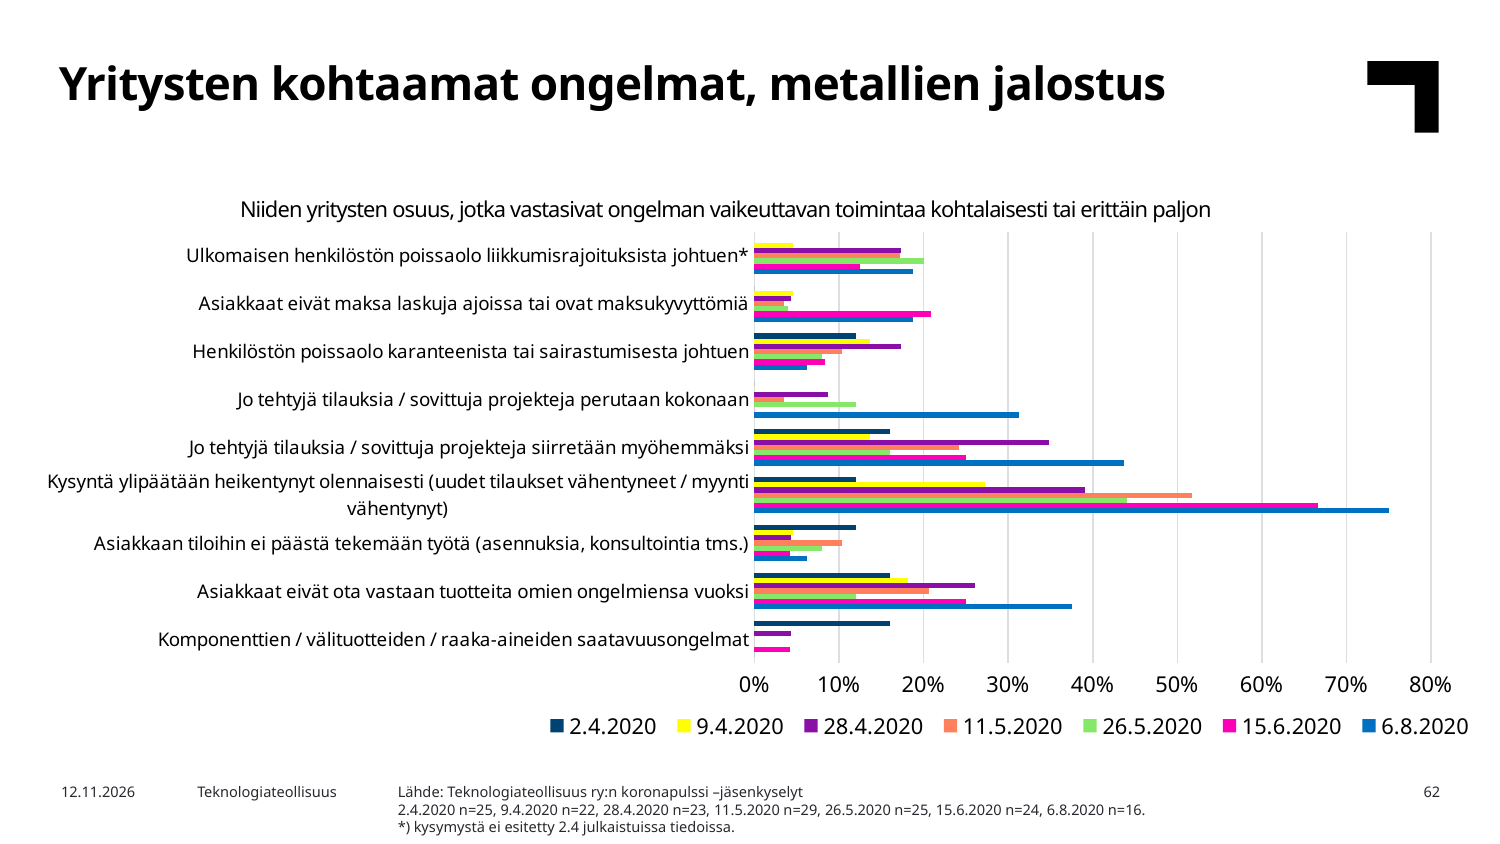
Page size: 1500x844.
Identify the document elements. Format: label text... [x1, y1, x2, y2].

text_box Niiden yritysten osuus, jotka vastasivat ongelman vaikeuttavan toimintaa kohtalaisesti tai erittäin paljon [234, 189, 1352, 219]
chart [17, 220, 1483, 763]
list Yritysten kohtaamat ongelmat, metallien jalostus [41, 46, 1353, 153]
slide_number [46, 775, 182, 803]
slide_number 62 [1352, 775, 1456, 803]
footer Teknologiateollisuus [182, 775, 382, 803]
list Lähde: Teknologiateollisuus ry:n koronapulssi –jäsenkyselyt 2.4.2020 n=25, 9.4.2020 n=22, 28.4.2020 n=23, 11.5.2020 n=29, 26.5.2020 n=25, 15.6.2020 n=24, 6.8.2020 n=16. *) kysymystä ei esitetty 2.4 julkaistuissa tiedoissa. [382, 775, 1352, 831]
